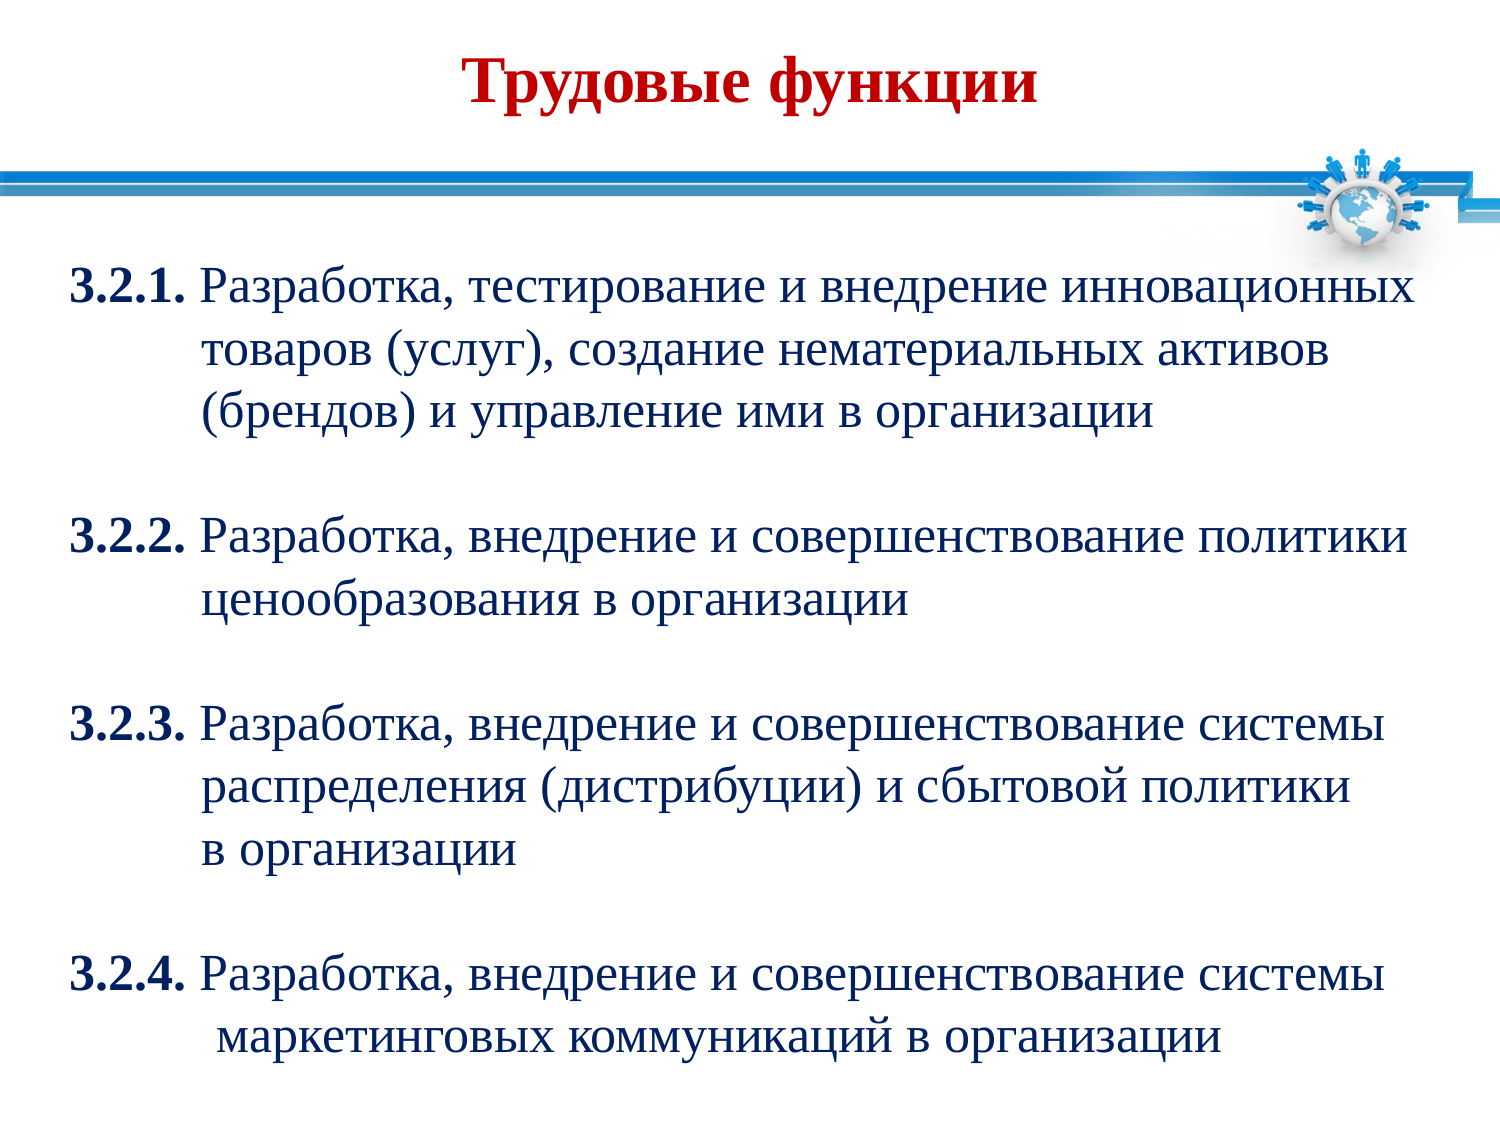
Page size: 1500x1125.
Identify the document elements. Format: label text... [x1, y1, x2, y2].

picture [0, 150, 1500, 1125]
title Трудовые функции [0, 2, 1500, 150]
list 3.2.1. Разработка, тестирование и внедрение инновационных товаров (услуг), создание нематериальных активов (брендов) и управление ими в организации 3.2.2. Разработка, внедрение и совершенствование политики ценообразования в организации 3.2.3. Разработка, внедрение и совершенствование системы распределения (дистрибуции) и сбытовой политики в организации 3.2.4. Разработка, внедрение и совершенствование системы маркетинговых коммуникаций в организации [4, 243, 1500, 1102]
